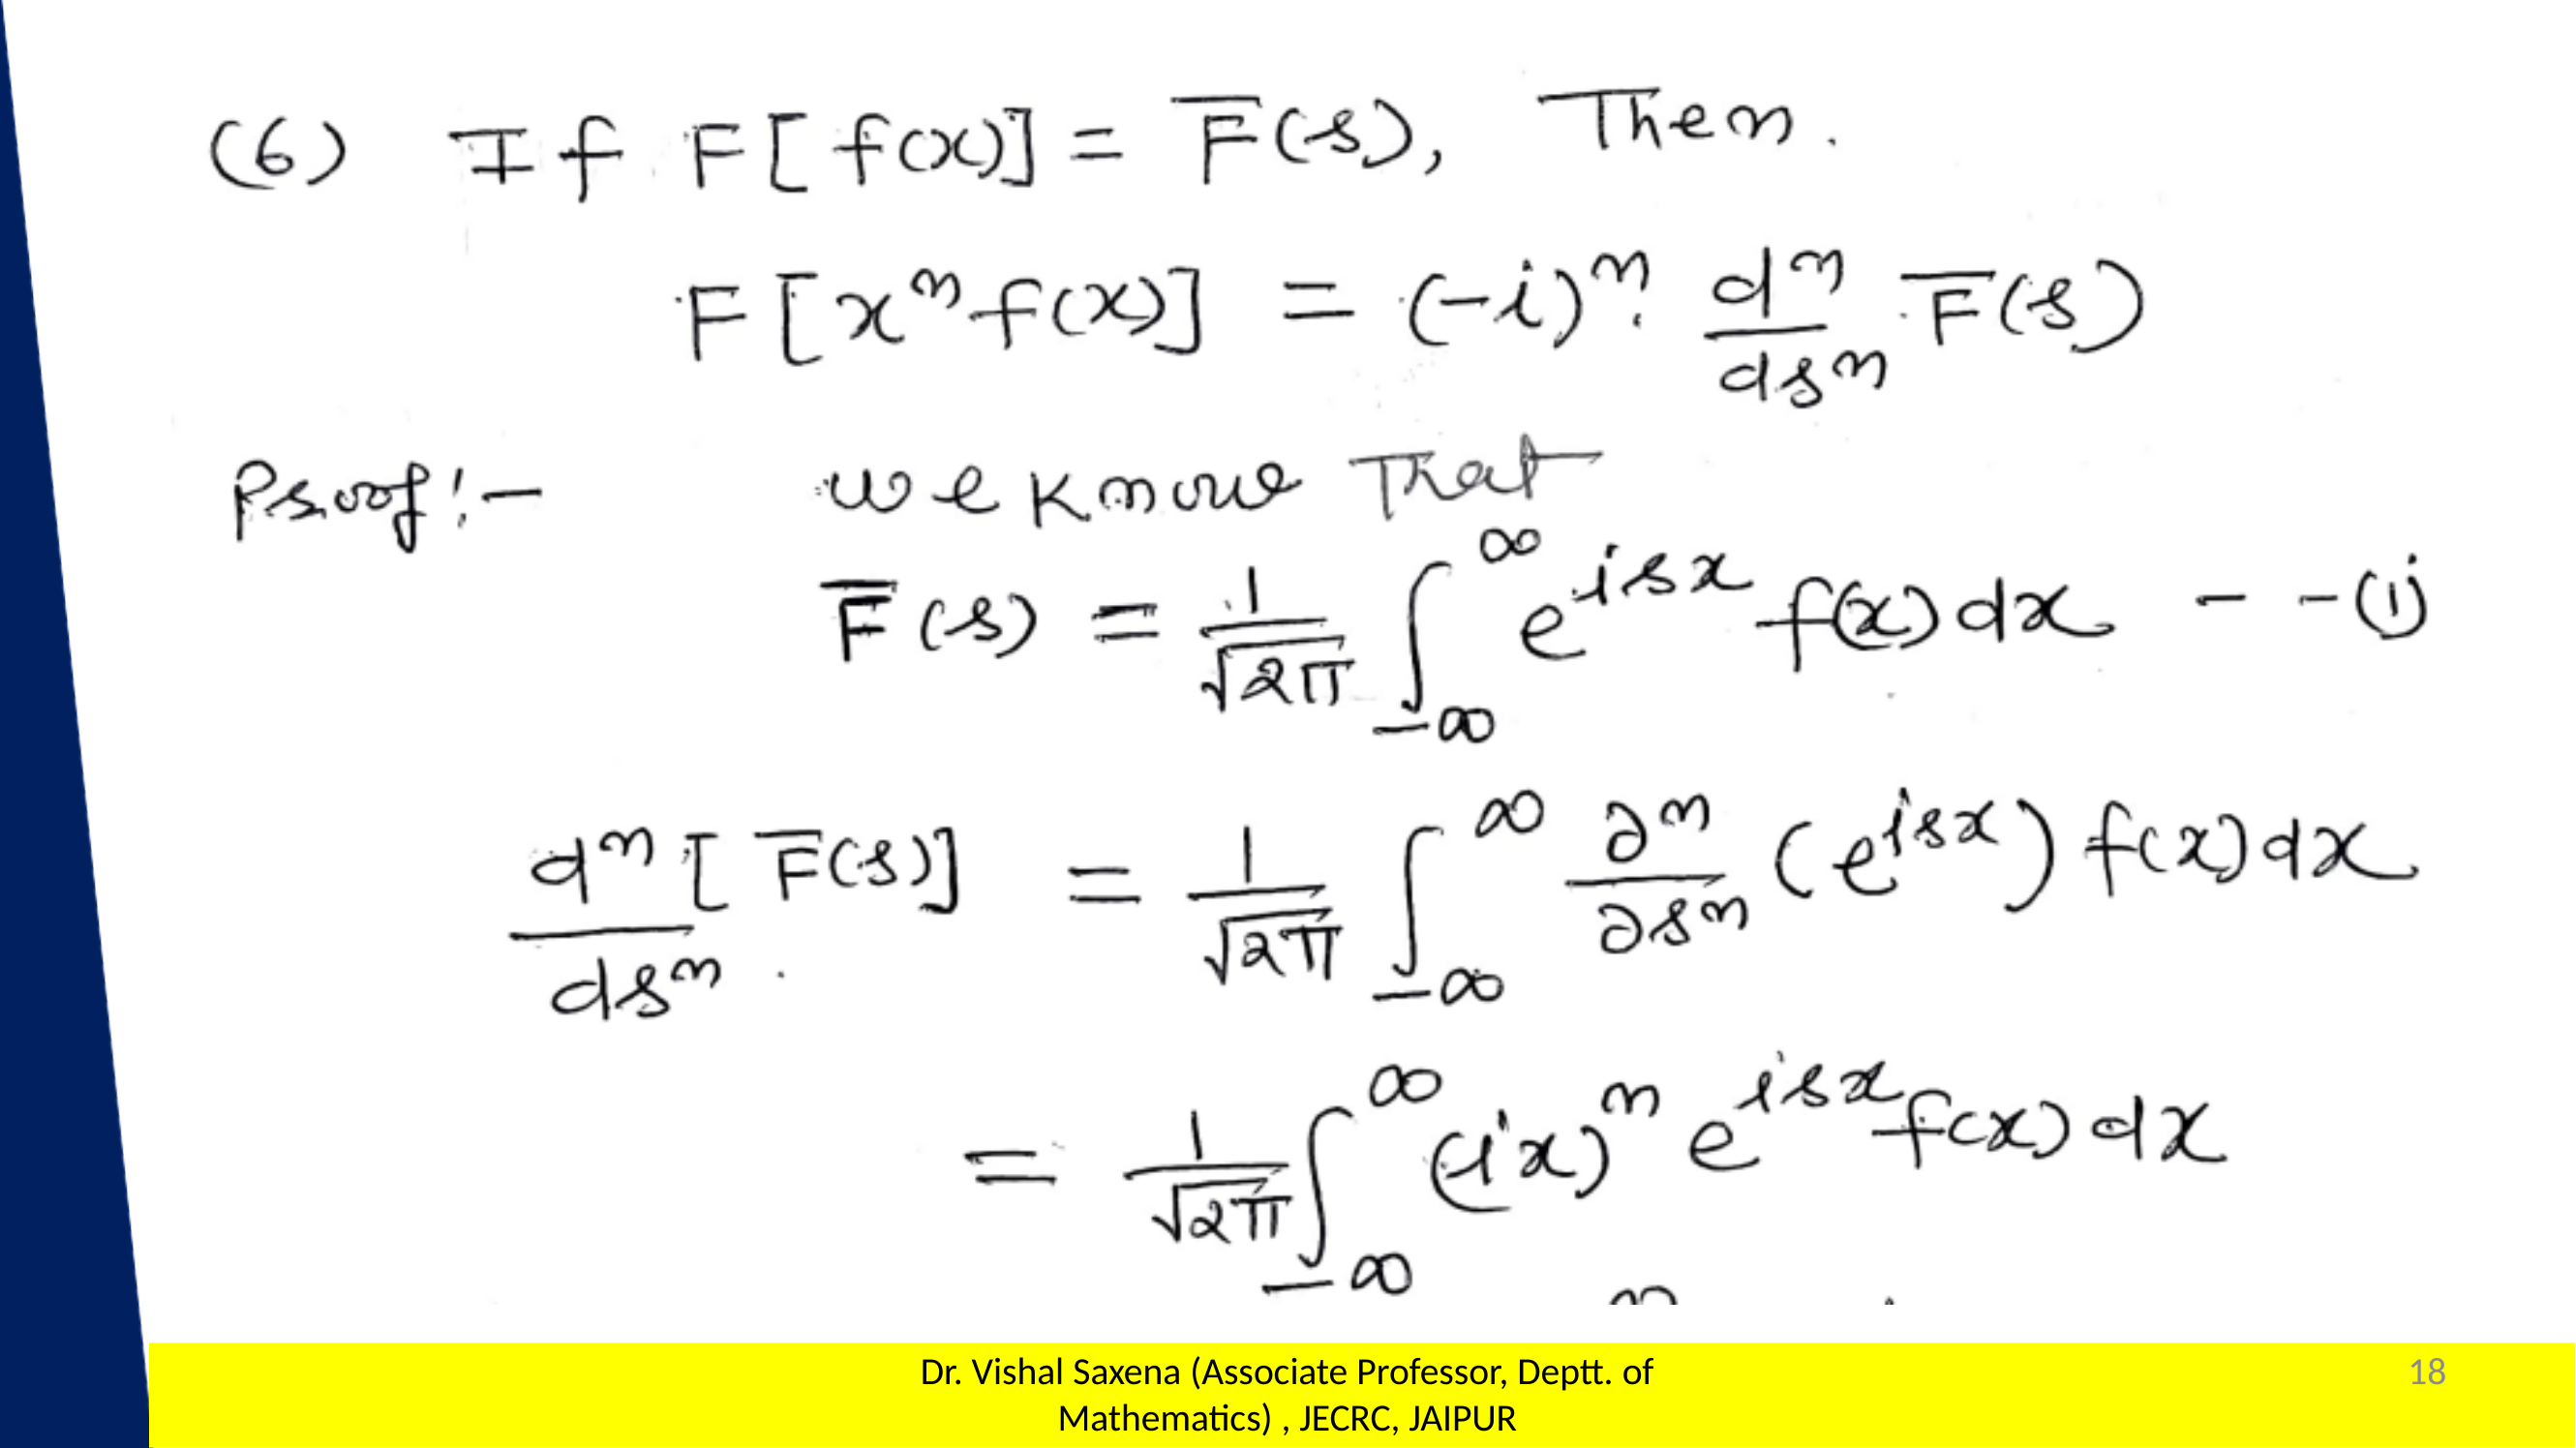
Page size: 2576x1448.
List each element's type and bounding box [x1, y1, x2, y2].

text_box [0, 0, 2576, 1448]
picture [162, 45, 2499, 1306]
